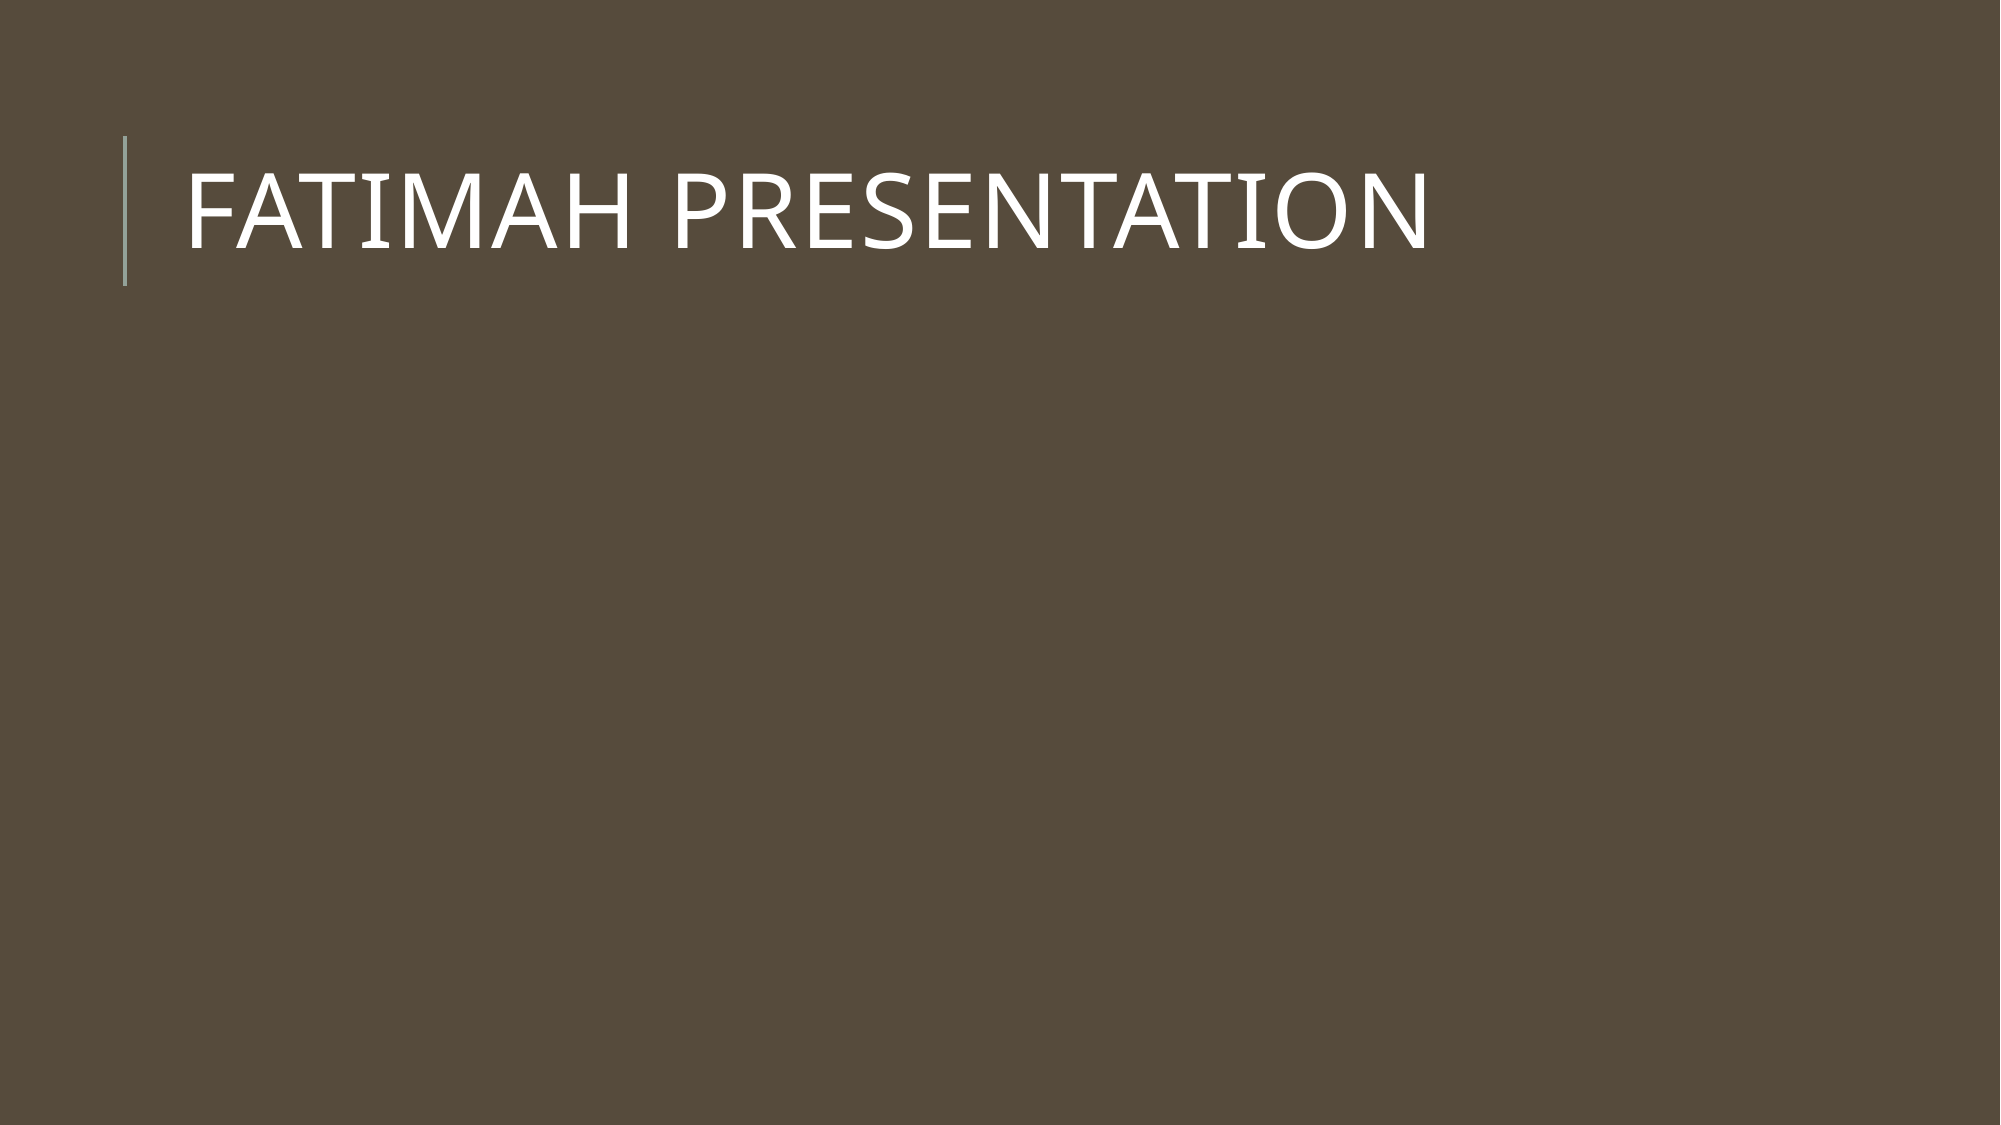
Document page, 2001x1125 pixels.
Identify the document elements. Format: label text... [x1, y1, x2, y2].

title Fatimah presentation [168, 96, 1763, 342]
